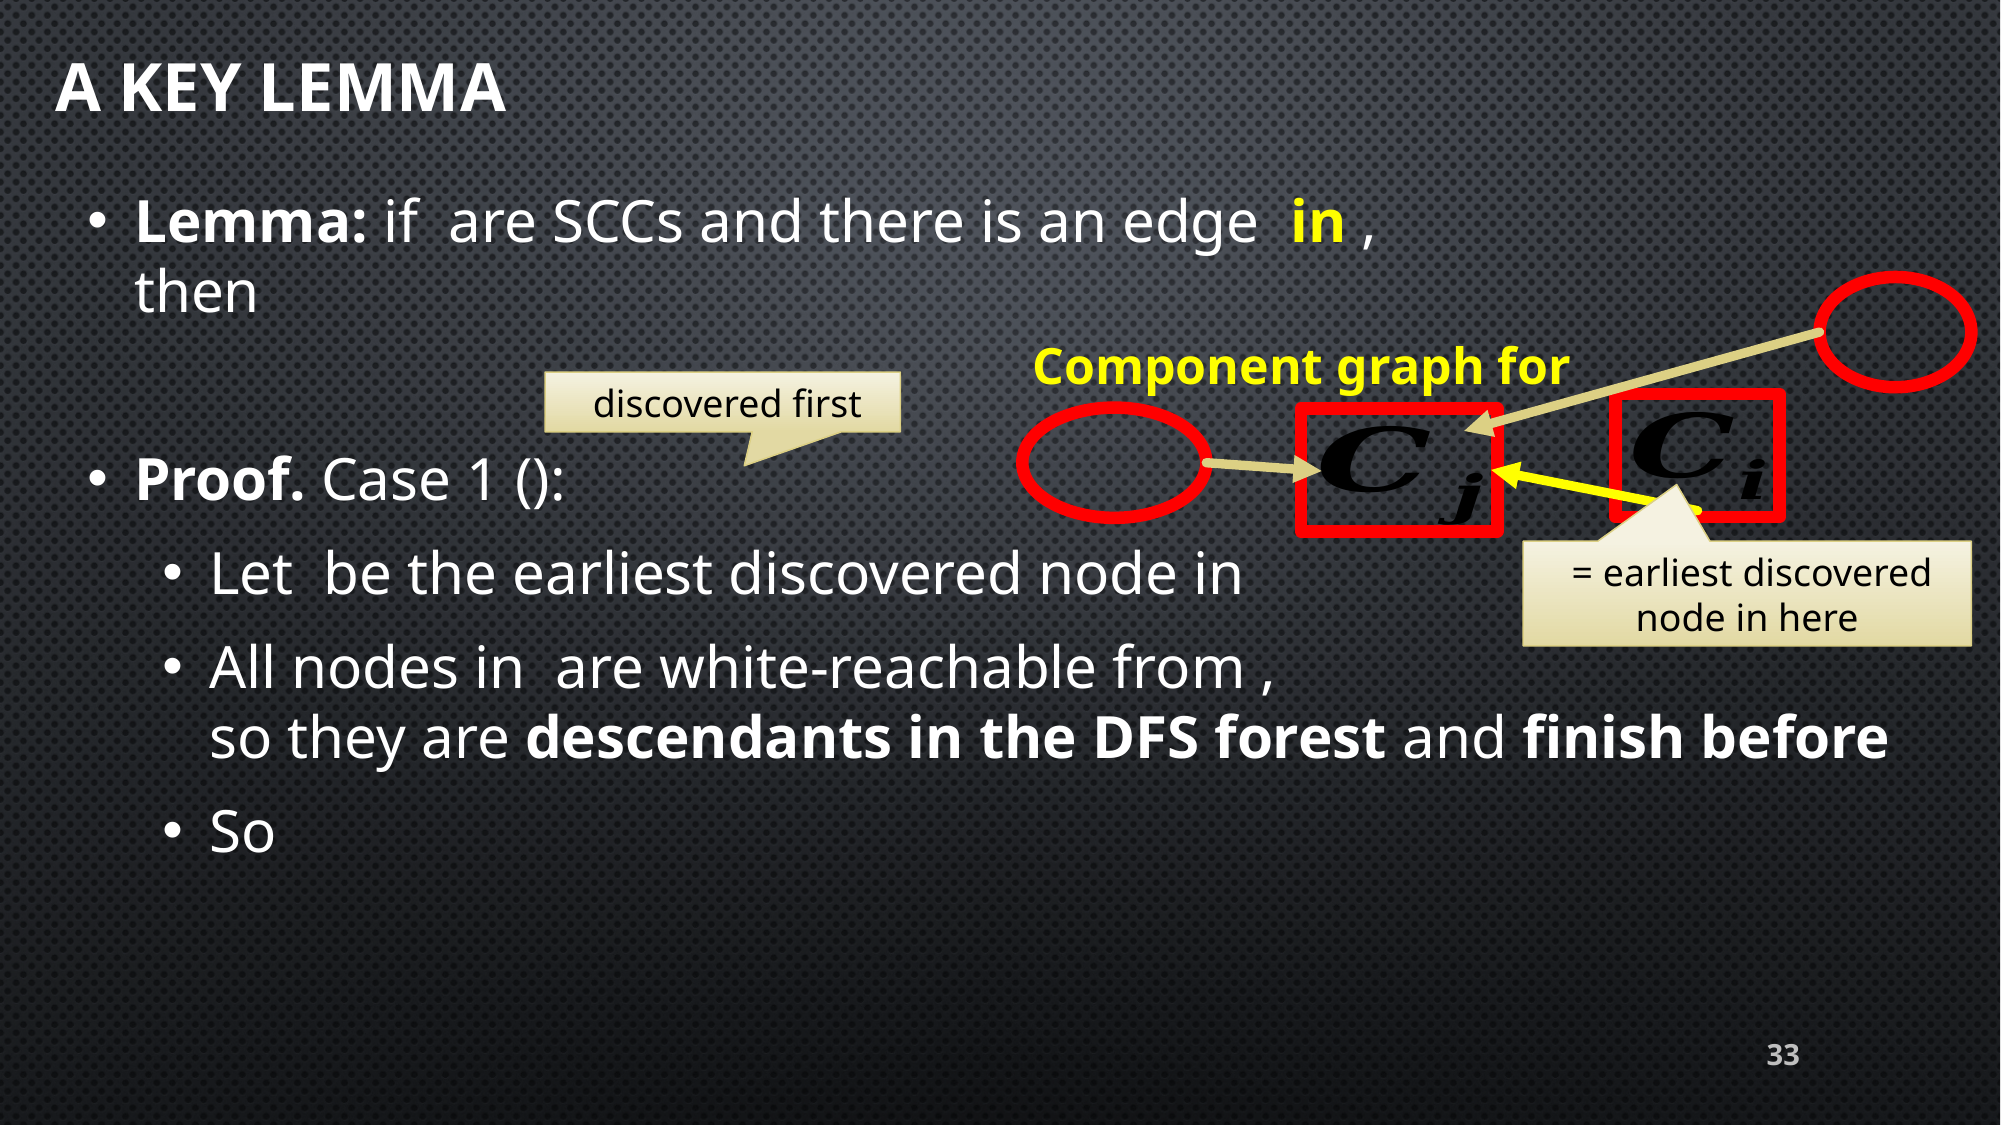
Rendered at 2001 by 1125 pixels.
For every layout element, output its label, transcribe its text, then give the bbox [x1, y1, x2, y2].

slide_number 33 [1724, 1026, 1816, 1087]
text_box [1463, 331, 1820, 432]
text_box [1205, 462, 1322, 472]
title A Key Lemma [40, 0, 1960, 169]
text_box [1490, 455, 1622, 471]
text_box [1818, 275, 1973, 389]
text_box [1020, 406, 1208, 520]
